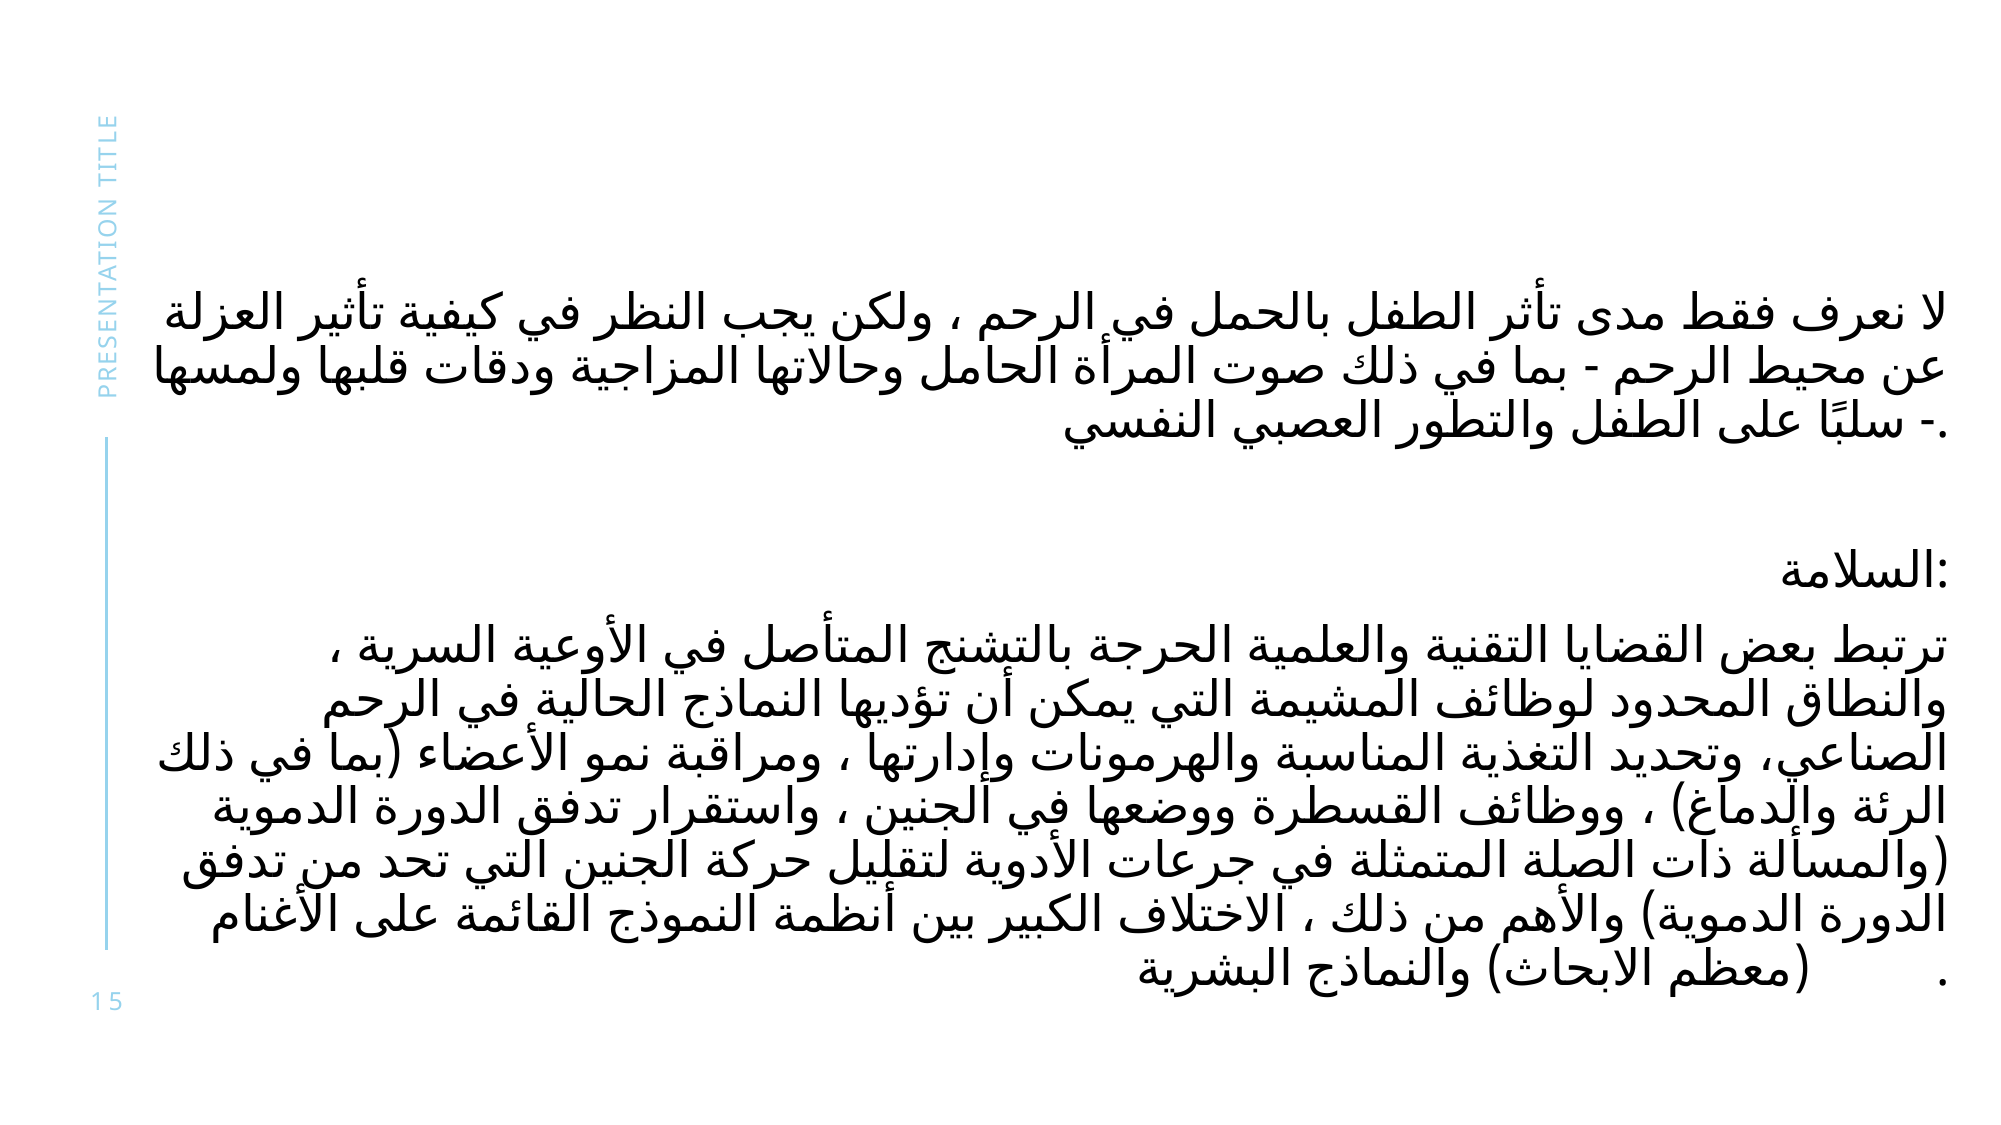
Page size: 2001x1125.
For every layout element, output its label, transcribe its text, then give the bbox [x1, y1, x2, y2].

slide_number 15 [68, 987, 144, 1018]
list لا نعرف فقط مدى تأثر الطفل بالحمل في الرحم ، ولكن يجب النظر في كيفية تأثير العزلة عن محيط الرحم - بما في ذلك صوت المرأة الحامل وحالاتها المزاجية ودقات قلبها ولمسها - سلبًا على الطفل والتطور العصبي النفسي. السلامة: ترتبط بعض القضايا التقنية والعلمية الحرجة بالتشنج المتأصل في الأوعية السرية ، والنطاق المحدود لوظائف المشيمة التي يمكن أن تؤديها النماذج الحالية في الرحم الصناعي، وتحديد التغذية المناسبة والهرمونات وإدارتها ، ومراقبة نمو الأعضاء (بما في ذلك الرئة والدماغ) ، ووظائف القسطرة ووضعها في الجنين ، واستقرار تدفق الدورة الدموية (والمسألة ذات الصلة المتمثلة في جرعات الأدوية لتقليل حركة الجنين التي تحد من تدفق الدورة الدموية) والأهم من ذلك ، الاختلاف الكبير بين أنظمة النموذج القائمة على الأغنام (معظم الابحاث) والنماذج البشرية. [143, 286, 1950, 1001]
footer presentation title [90, 107, 122, 400]
